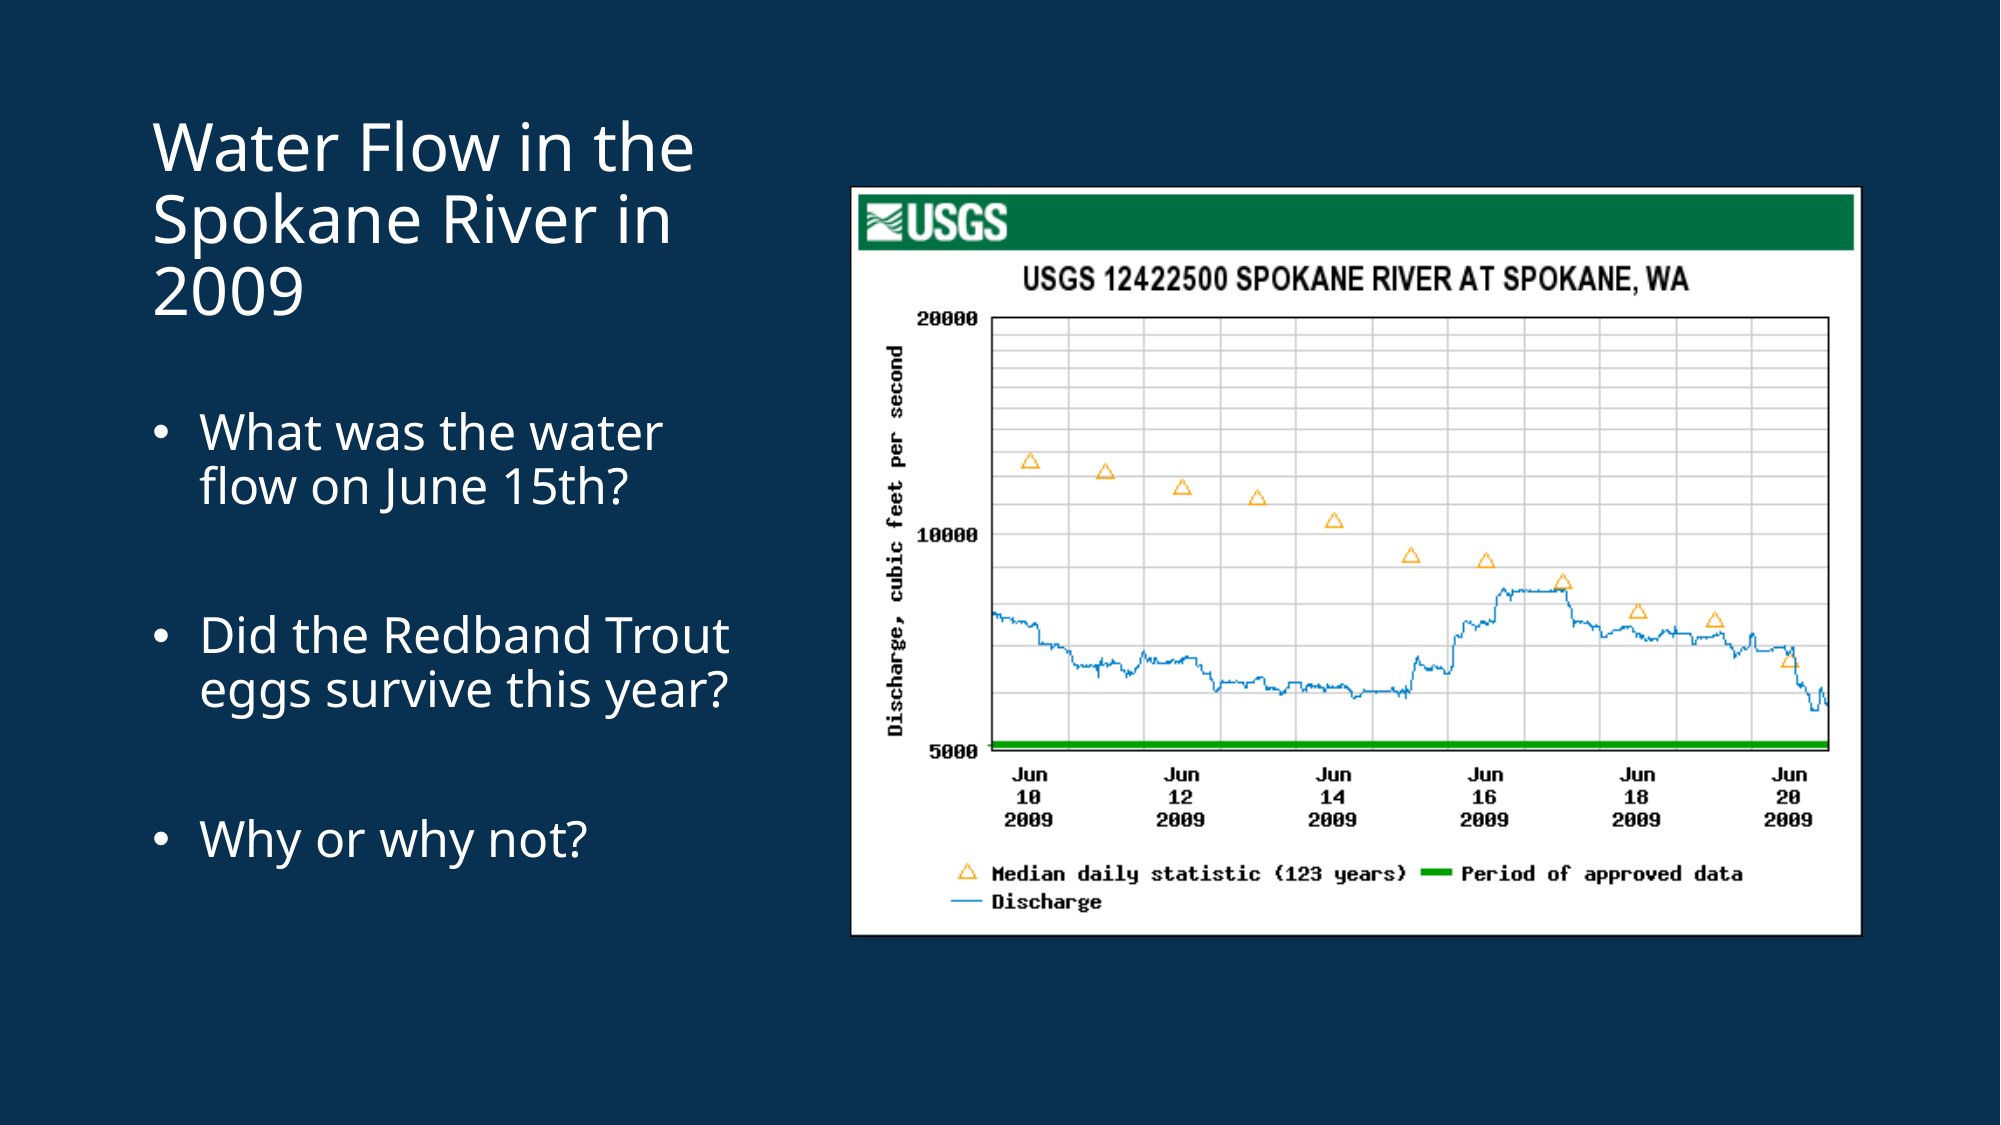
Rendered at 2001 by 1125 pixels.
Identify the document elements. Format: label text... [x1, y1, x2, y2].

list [850, 186, 1863, 938]
title Water Flow in the Spokane River in 2009 [137, 75, 783, 338]
list What was the water flow on June 15th? Did the Redband Trout eggs survive this year? Why or why not? [137, 399, 783, 1025]
